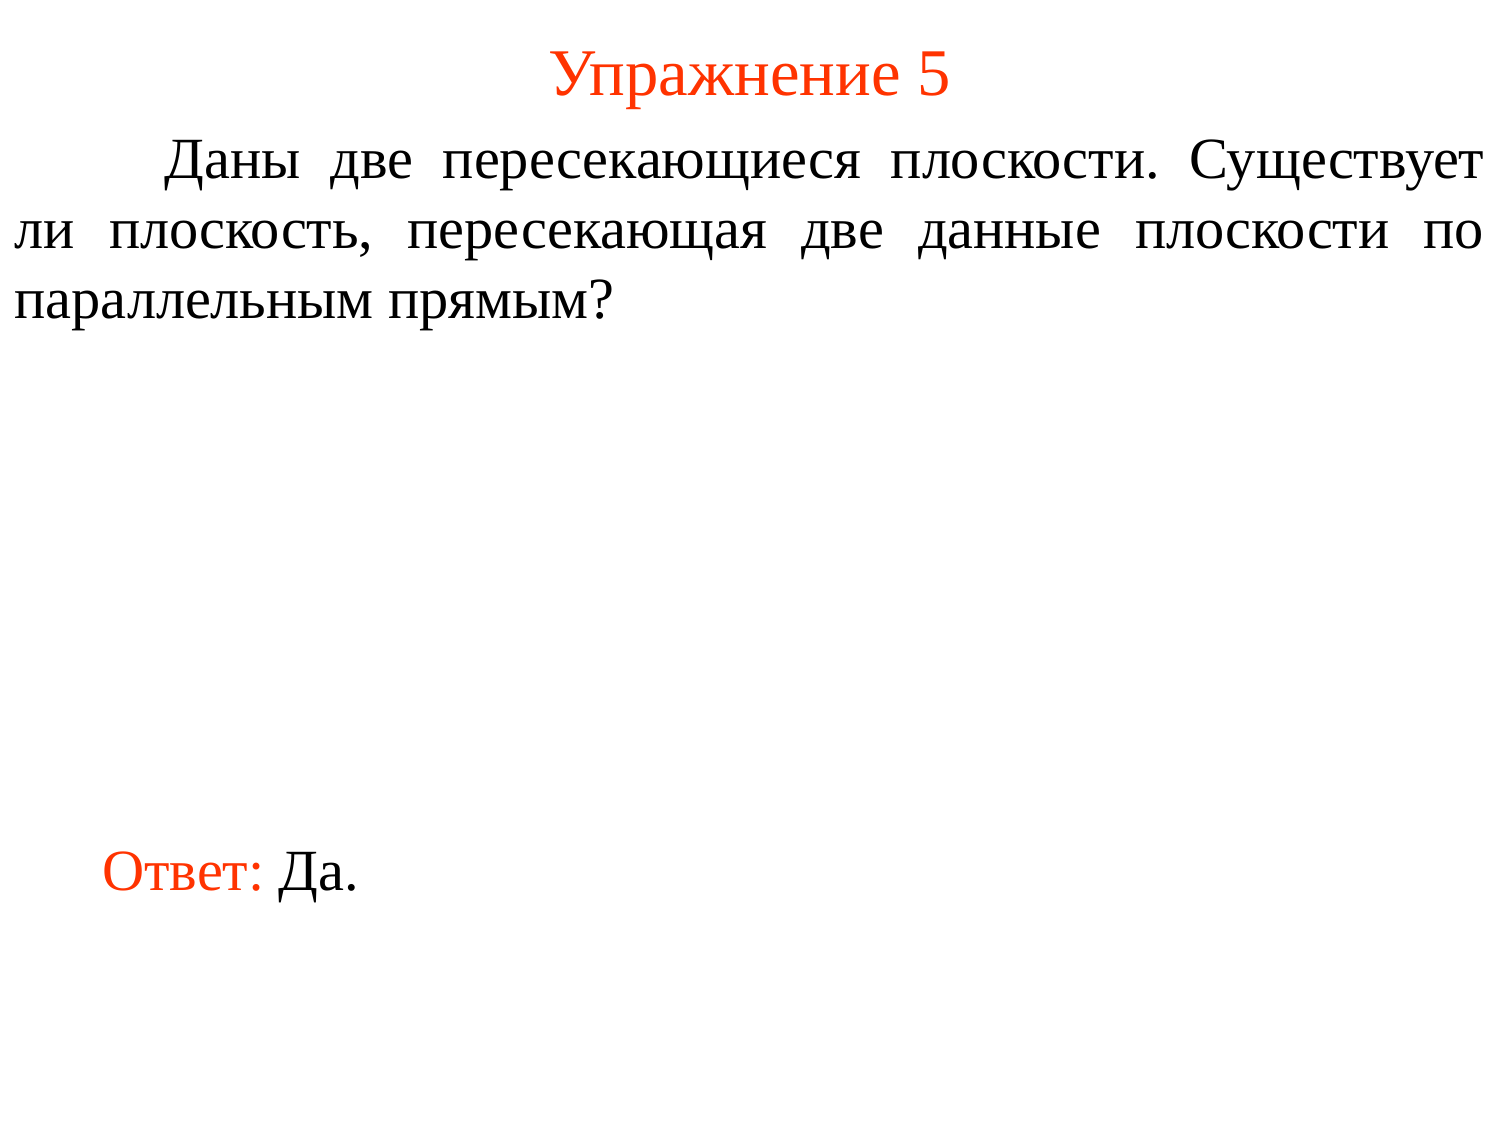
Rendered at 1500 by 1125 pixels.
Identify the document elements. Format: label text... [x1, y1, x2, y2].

text_box Даны две пересекающиеся плоскости. Существует ли плоскость, пересекающая две данные плоскости по параллельным прямым? [0, 112, 1500, 338]
text_box Ответ: Да. [87, 825, 750, 910]
text_box Упражнение 5 [112, 37, 1388, 100]
